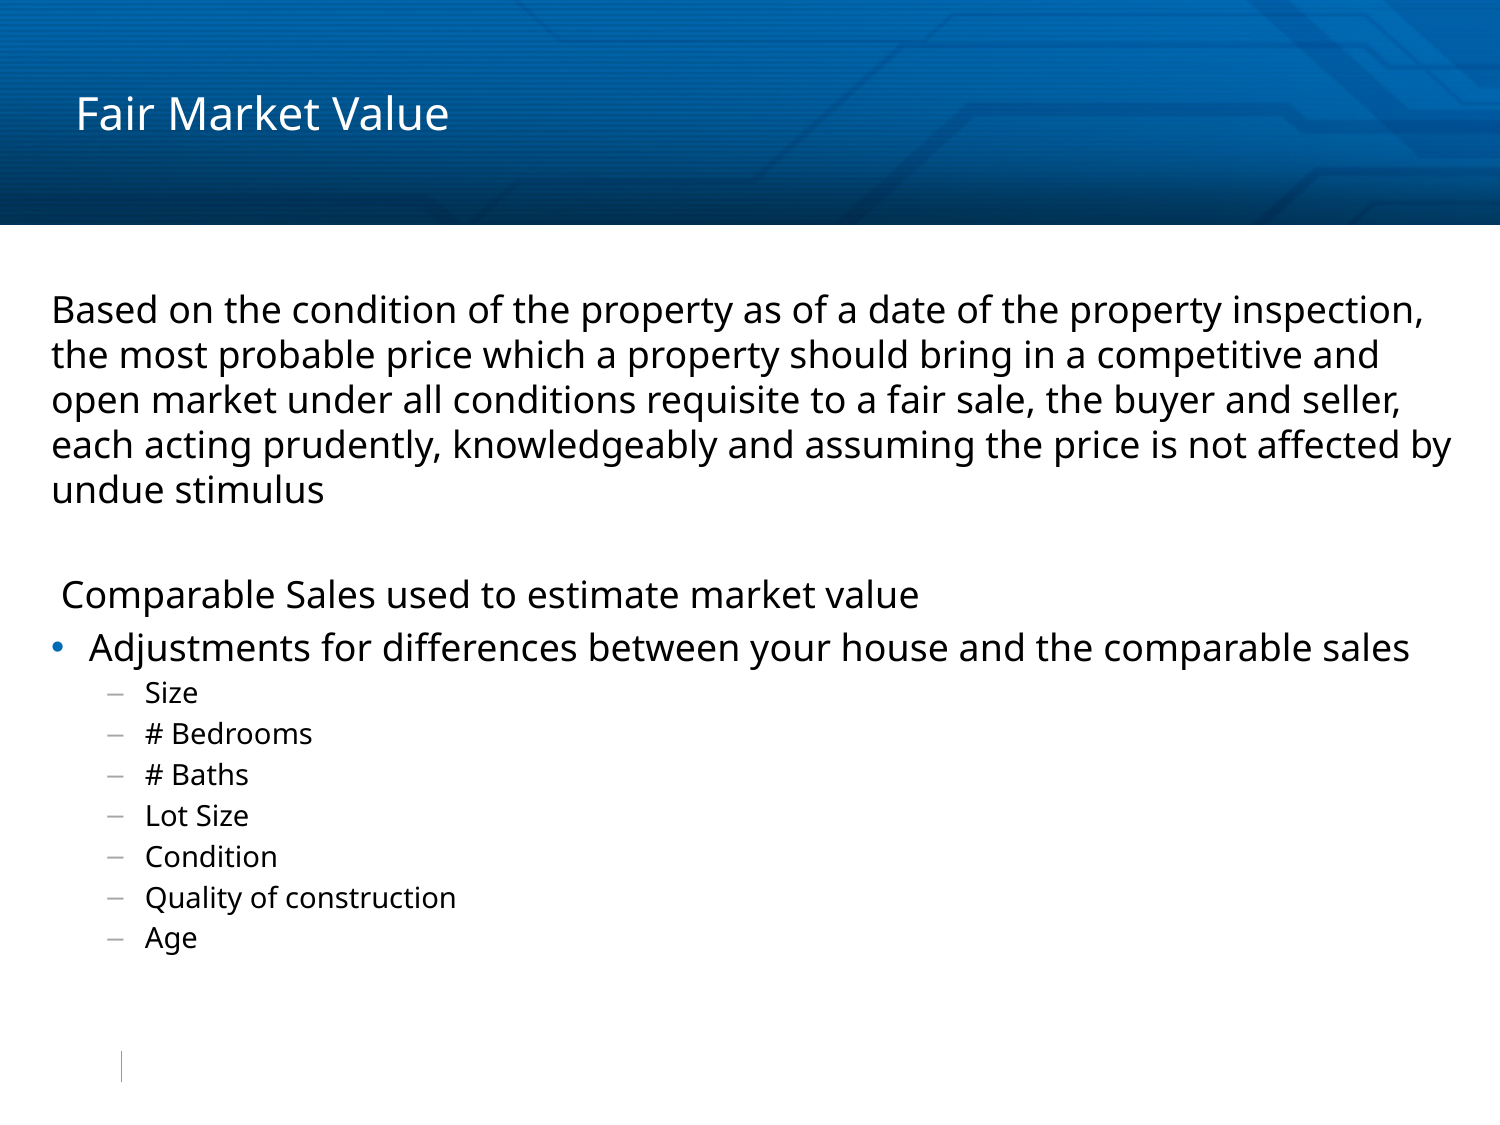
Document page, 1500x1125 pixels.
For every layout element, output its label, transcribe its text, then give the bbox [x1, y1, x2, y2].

list Based on the condition of the property as of a date of the property inspection, the most probable price which a property should bring in a competitive and open market under all conditions requisite to a fair sale, the buyer and seller, each acting prudently, knowledgeably and assuming the price is not affected by undue stimulus Comparable Sales used to estimate market value Adjustments for differences between your house and the comparable sales Size # Bedrooms # Baths Lot Size Condition Quality of construction Age [51, 286, 1476, 962]
title Fair Market Value [75, 46, 1078, 179]
picture [0, 0, 1500, 225]
